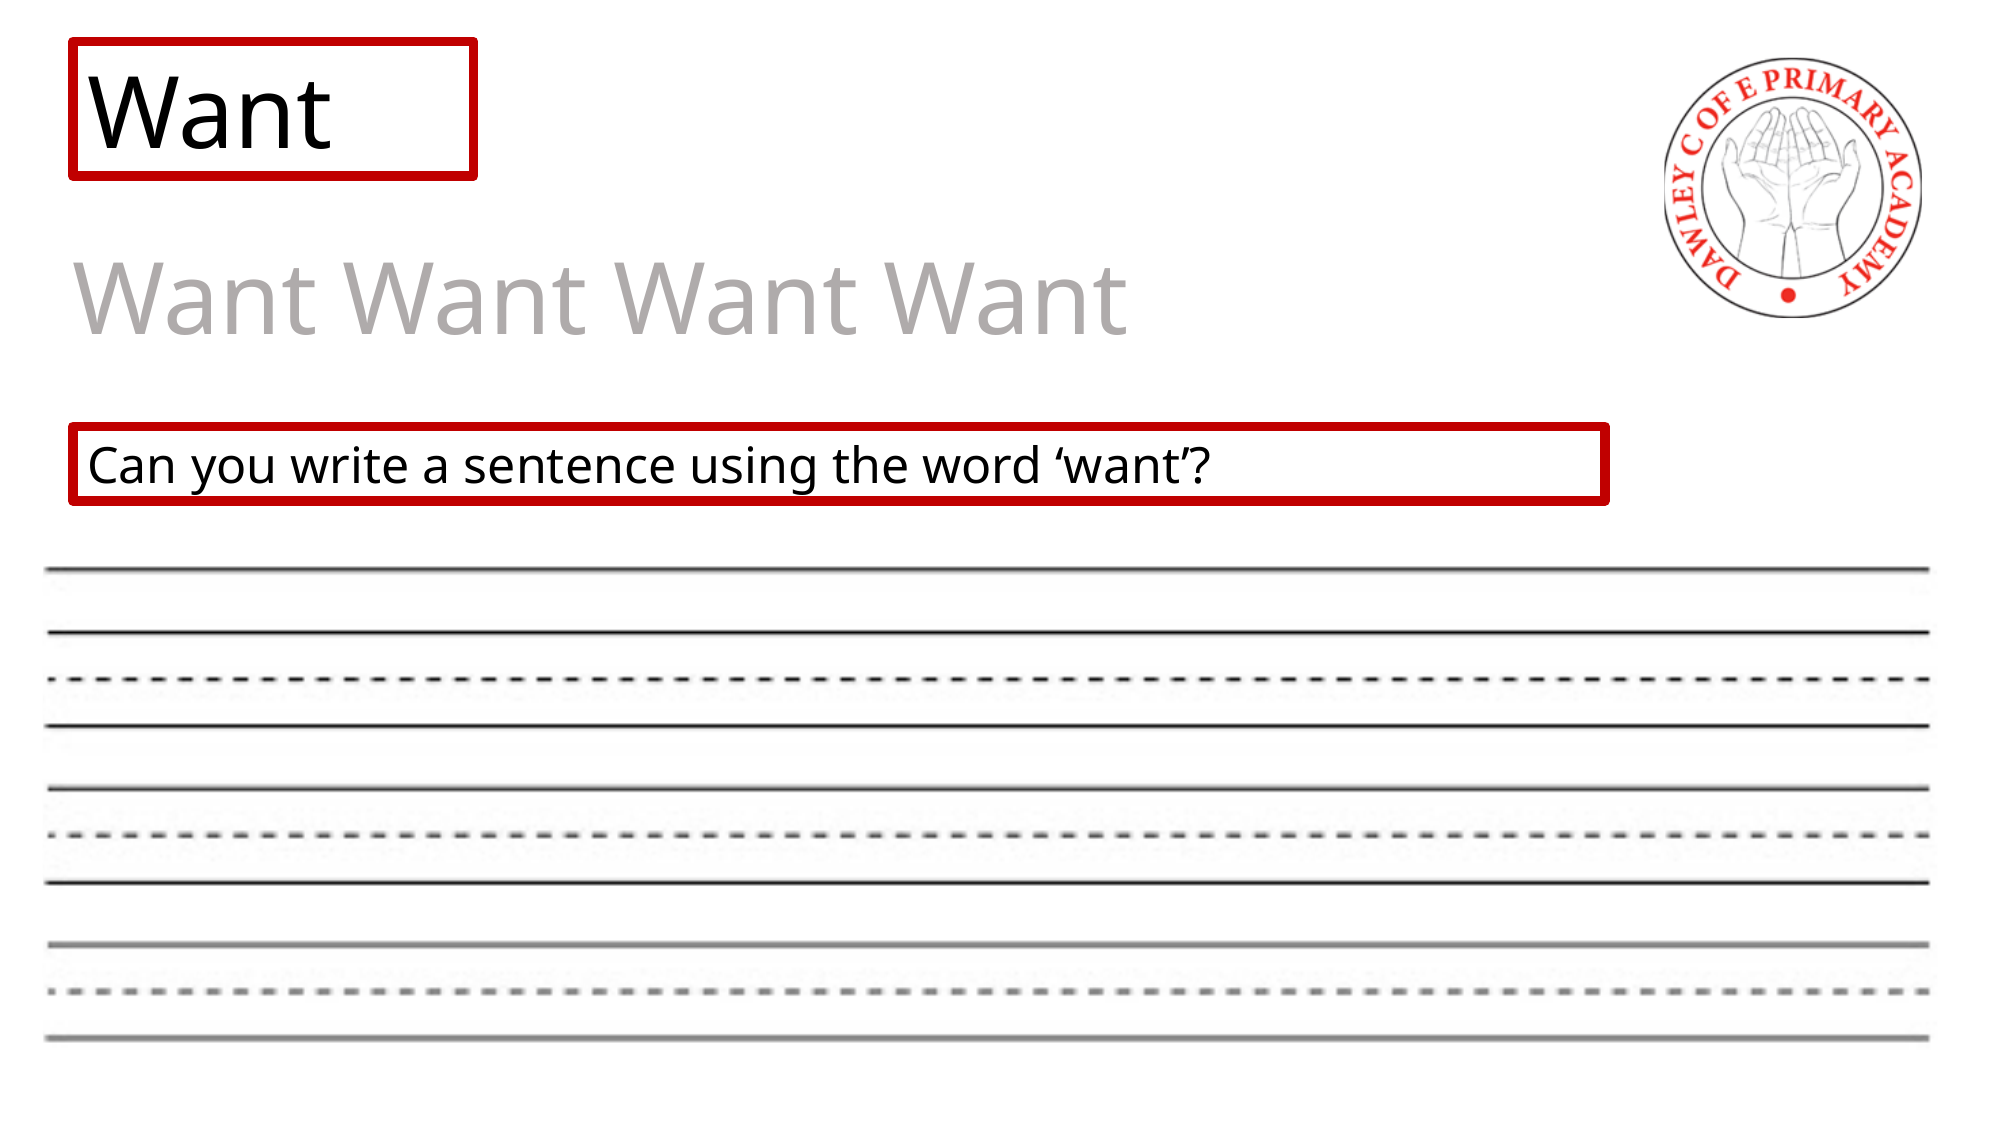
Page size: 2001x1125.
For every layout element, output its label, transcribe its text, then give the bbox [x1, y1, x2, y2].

picture [42, 544, 1938, 1079]
text_box Want Want Want Want [57, 227, 1650, 363]
text_box Want [72, 41, 474, 177]
text_box Can you write a sentence using the word ‘want’? [72, 426, 1605, 502]
picture [1664, 38, 1938, 342]
